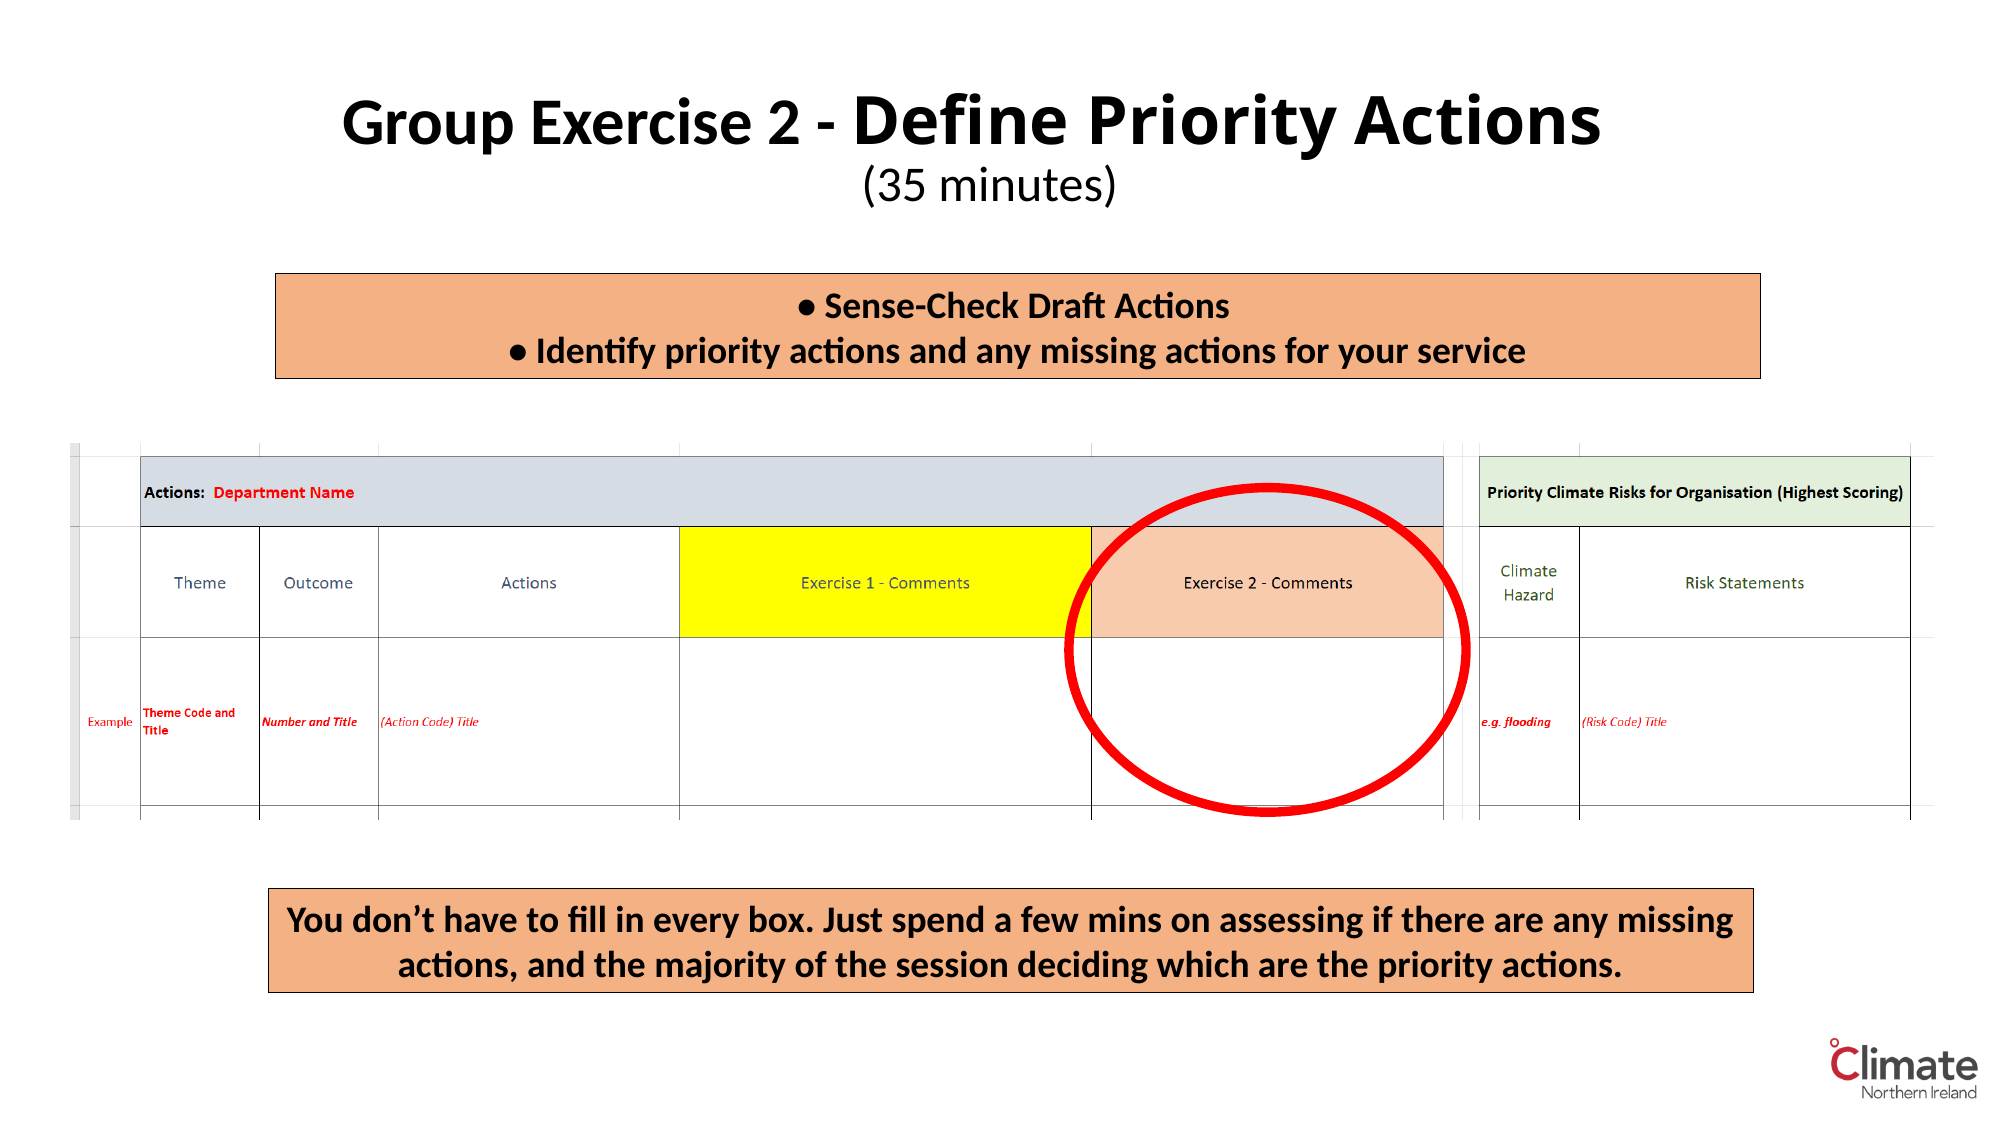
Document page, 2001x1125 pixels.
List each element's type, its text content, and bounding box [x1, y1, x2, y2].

picture [70, 443, 1935, 820]
text_box You don’t have to fill in every box. Just spend a few mins on assessing if there are any missing actions, and the majority of the session deciding which are the priority actions. [268, 888, 1754, 993]
title Group Exercise 2 - Define Priority Actions (35 minutes) [0, 40, 1980, 259]
picture [1827, 1035, 1980, 1101]
text_box • Sense-Check Draft Actions • Identify priority actions and any missing actions for your service [275, 273, 1761, 379]
